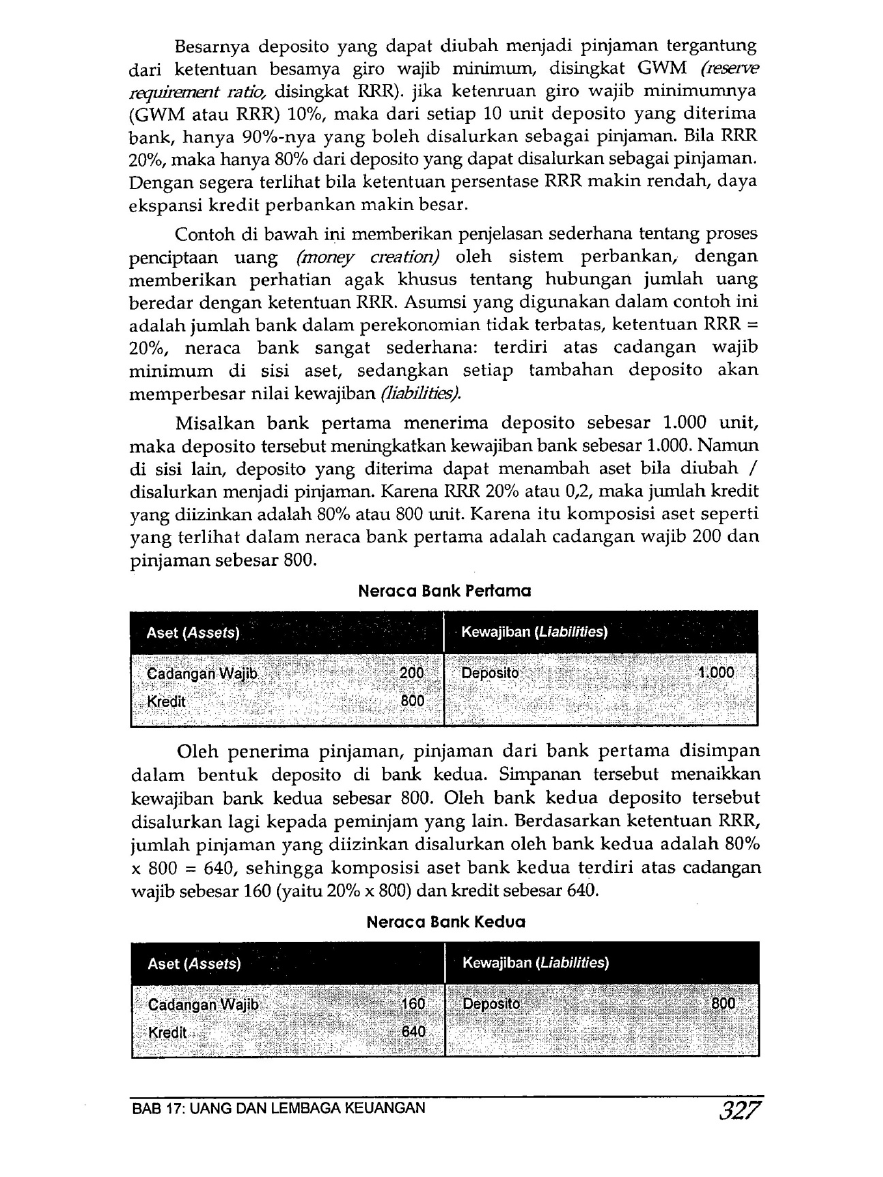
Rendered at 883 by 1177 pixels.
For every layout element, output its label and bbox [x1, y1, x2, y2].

picture [70, 0, 812, 1176]
